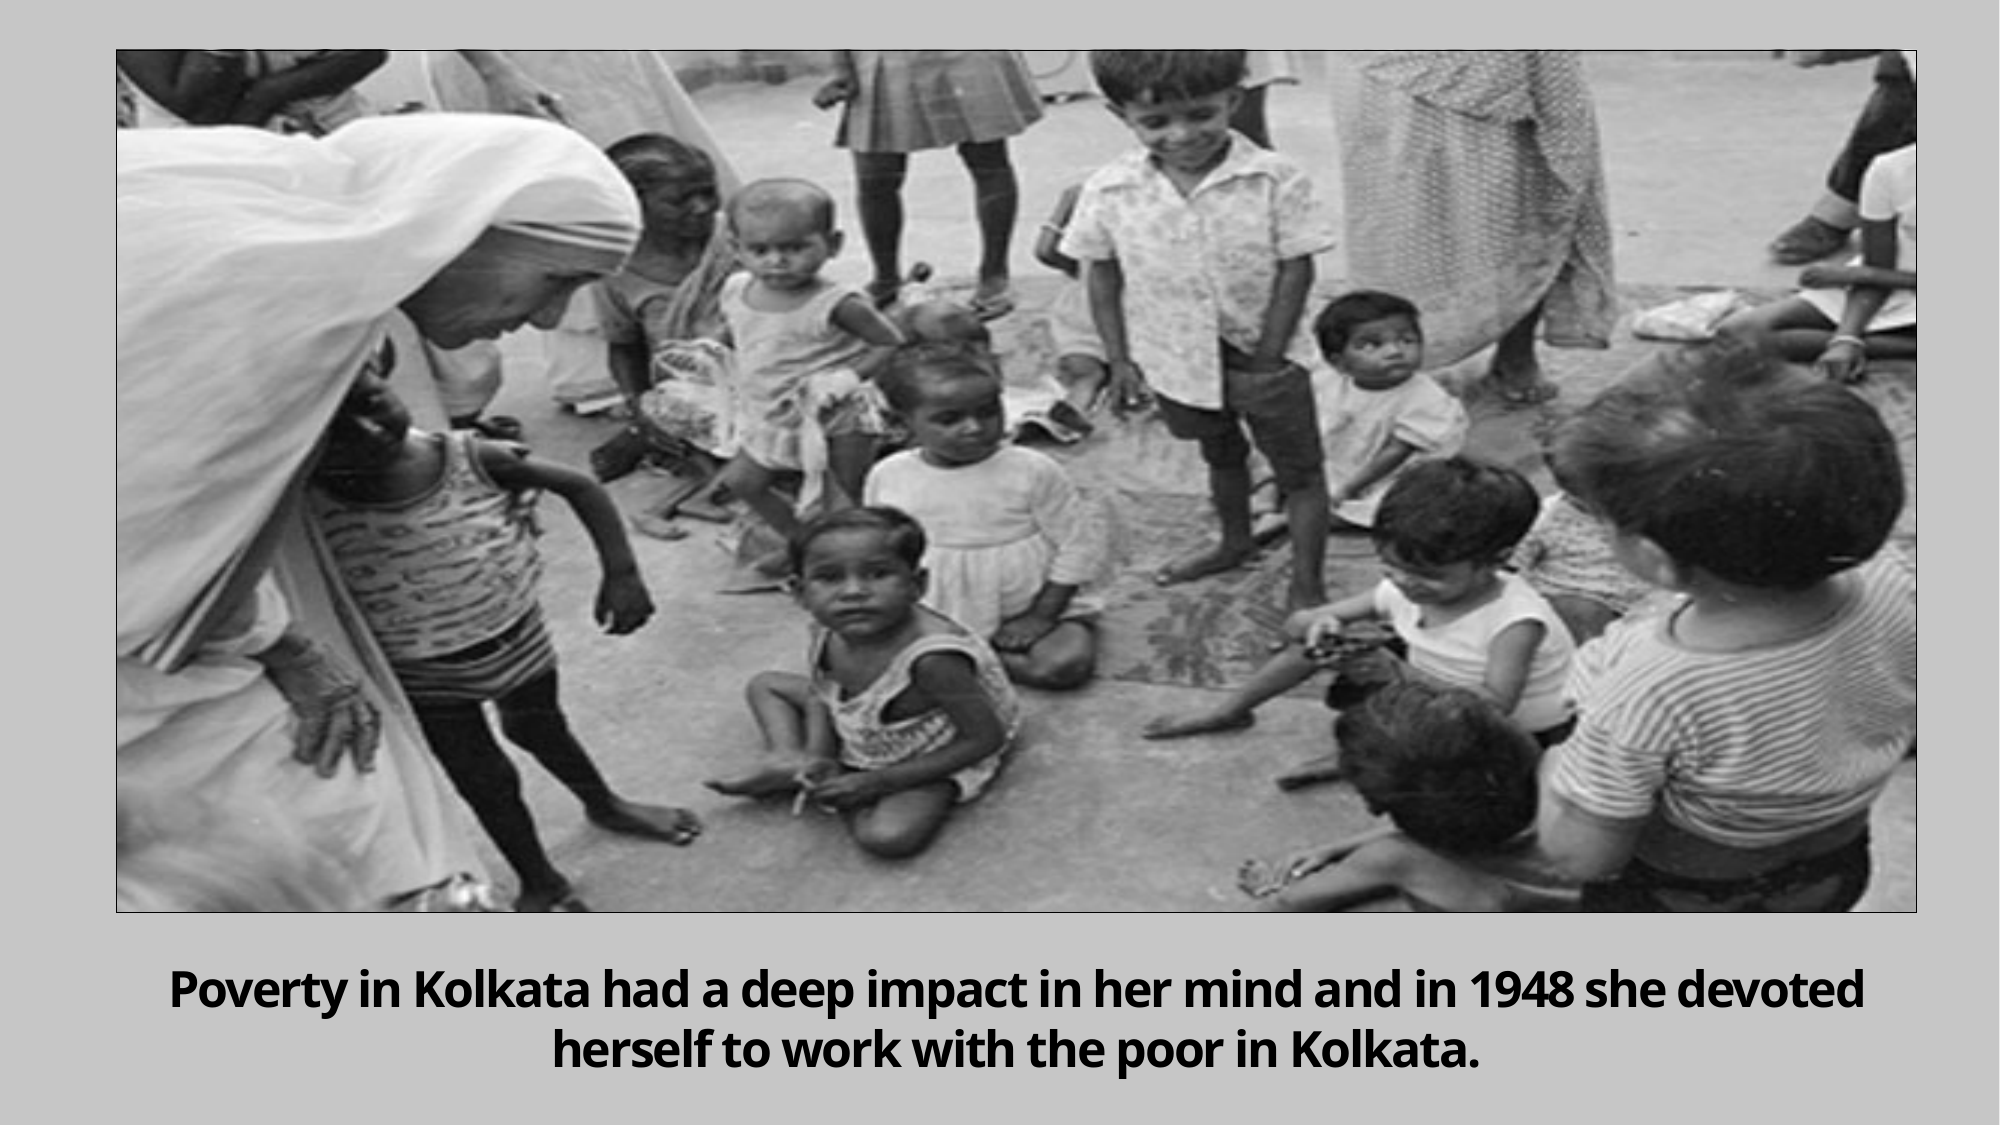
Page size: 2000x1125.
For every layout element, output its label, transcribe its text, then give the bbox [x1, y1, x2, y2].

text_box Poverty in Kolkata had a deep impact in her mind and in 1948 she devoted herself to work with the poor in Kolkata. [116, 949, 1917, 1085]
picture [116, 49, 1917, 913]
